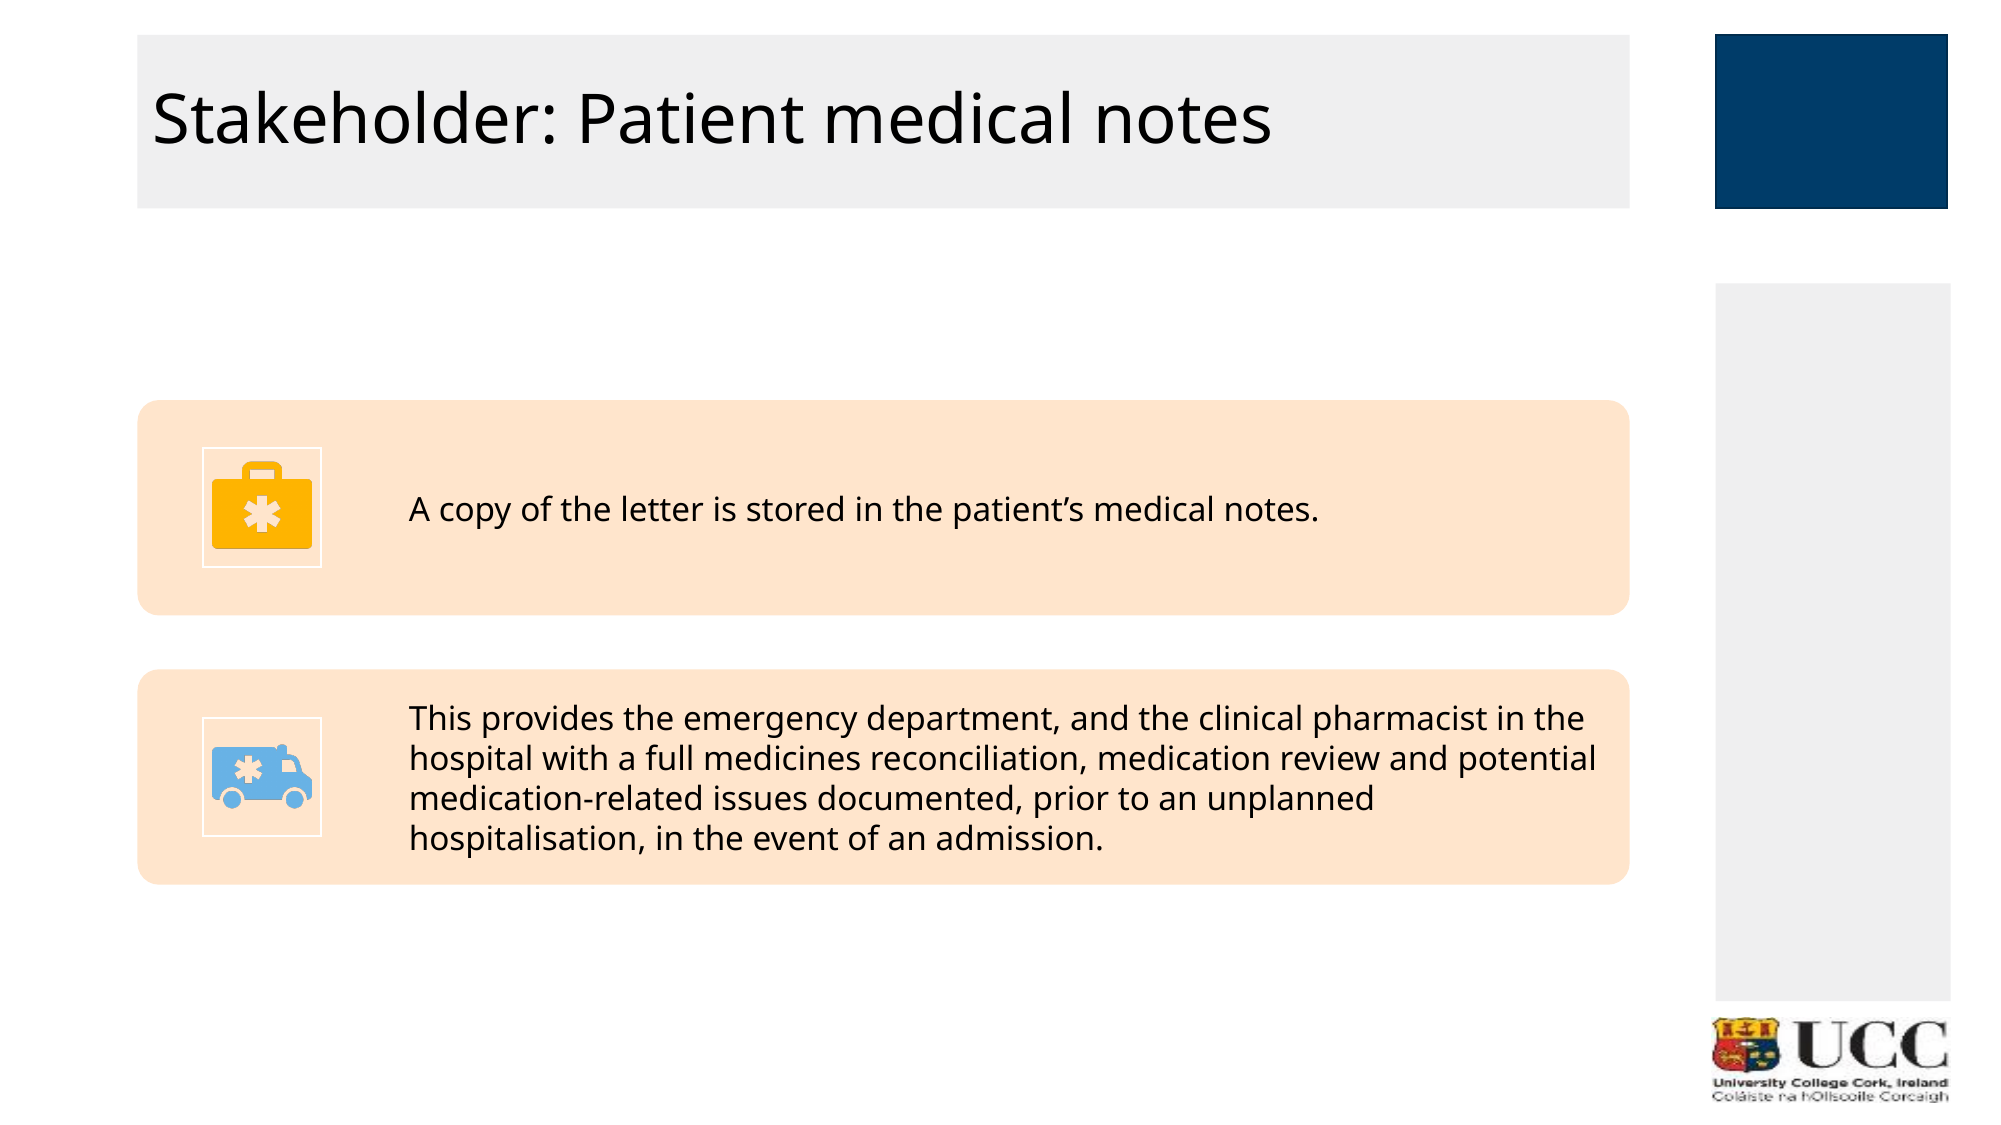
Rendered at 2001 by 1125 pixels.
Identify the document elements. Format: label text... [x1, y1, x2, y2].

picture [1711, 1017, 1951, 1103]
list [137, 283, 1630, 1002]
title Stakeholder: Patient medical notes [137, 34, 1630, 209]
